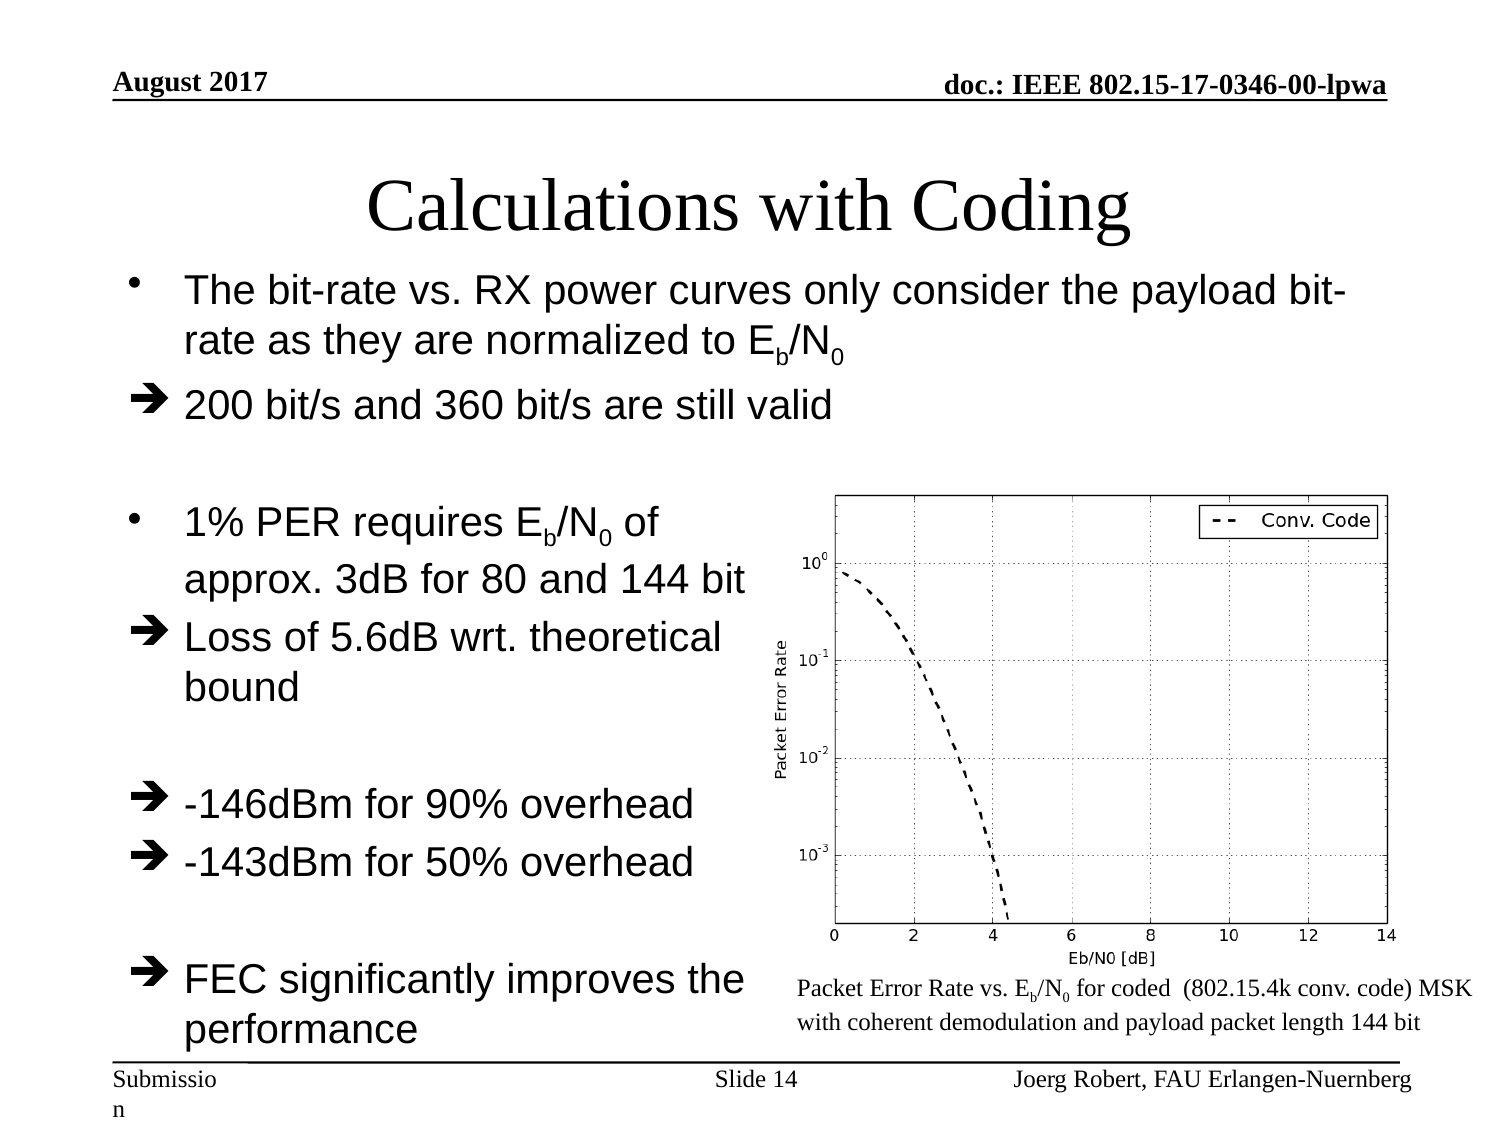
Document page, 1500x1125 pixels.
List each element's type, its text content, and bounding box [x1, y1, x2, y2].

picture [761, 479, 1458, 976]
text_box Packet Error Rate vs. Eb/N0 for coded (802.15.4k conv. code) MSK with coherent demodulation and payload packet length 144 bit [782, 964, 1495, 1043]
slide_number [112, 62, 375, 98]
title Calculations with Coding [112, 112, 1388, 255]
footer Joerg Robert, FAU Erlangen-Nuernberg [900, 1062, 1413, 1093]
list The bit-rate vs. RX power curves only consider the payload bit-rate as they are normalized to Eb/N0 200 bit/s and 360 bit/s are still valid 1% PER requires Eb/N0 of approx. 3dB for 80 and 144 bit Loss of 5.6dB wrt. theoretical bound -146dBm for 90% overhead -143dBm for 50% overhead FEC significantly improves the performance [112, 255, 1388, 931]
slide_number Slide 14 [714, 1062, 799, 1093]
